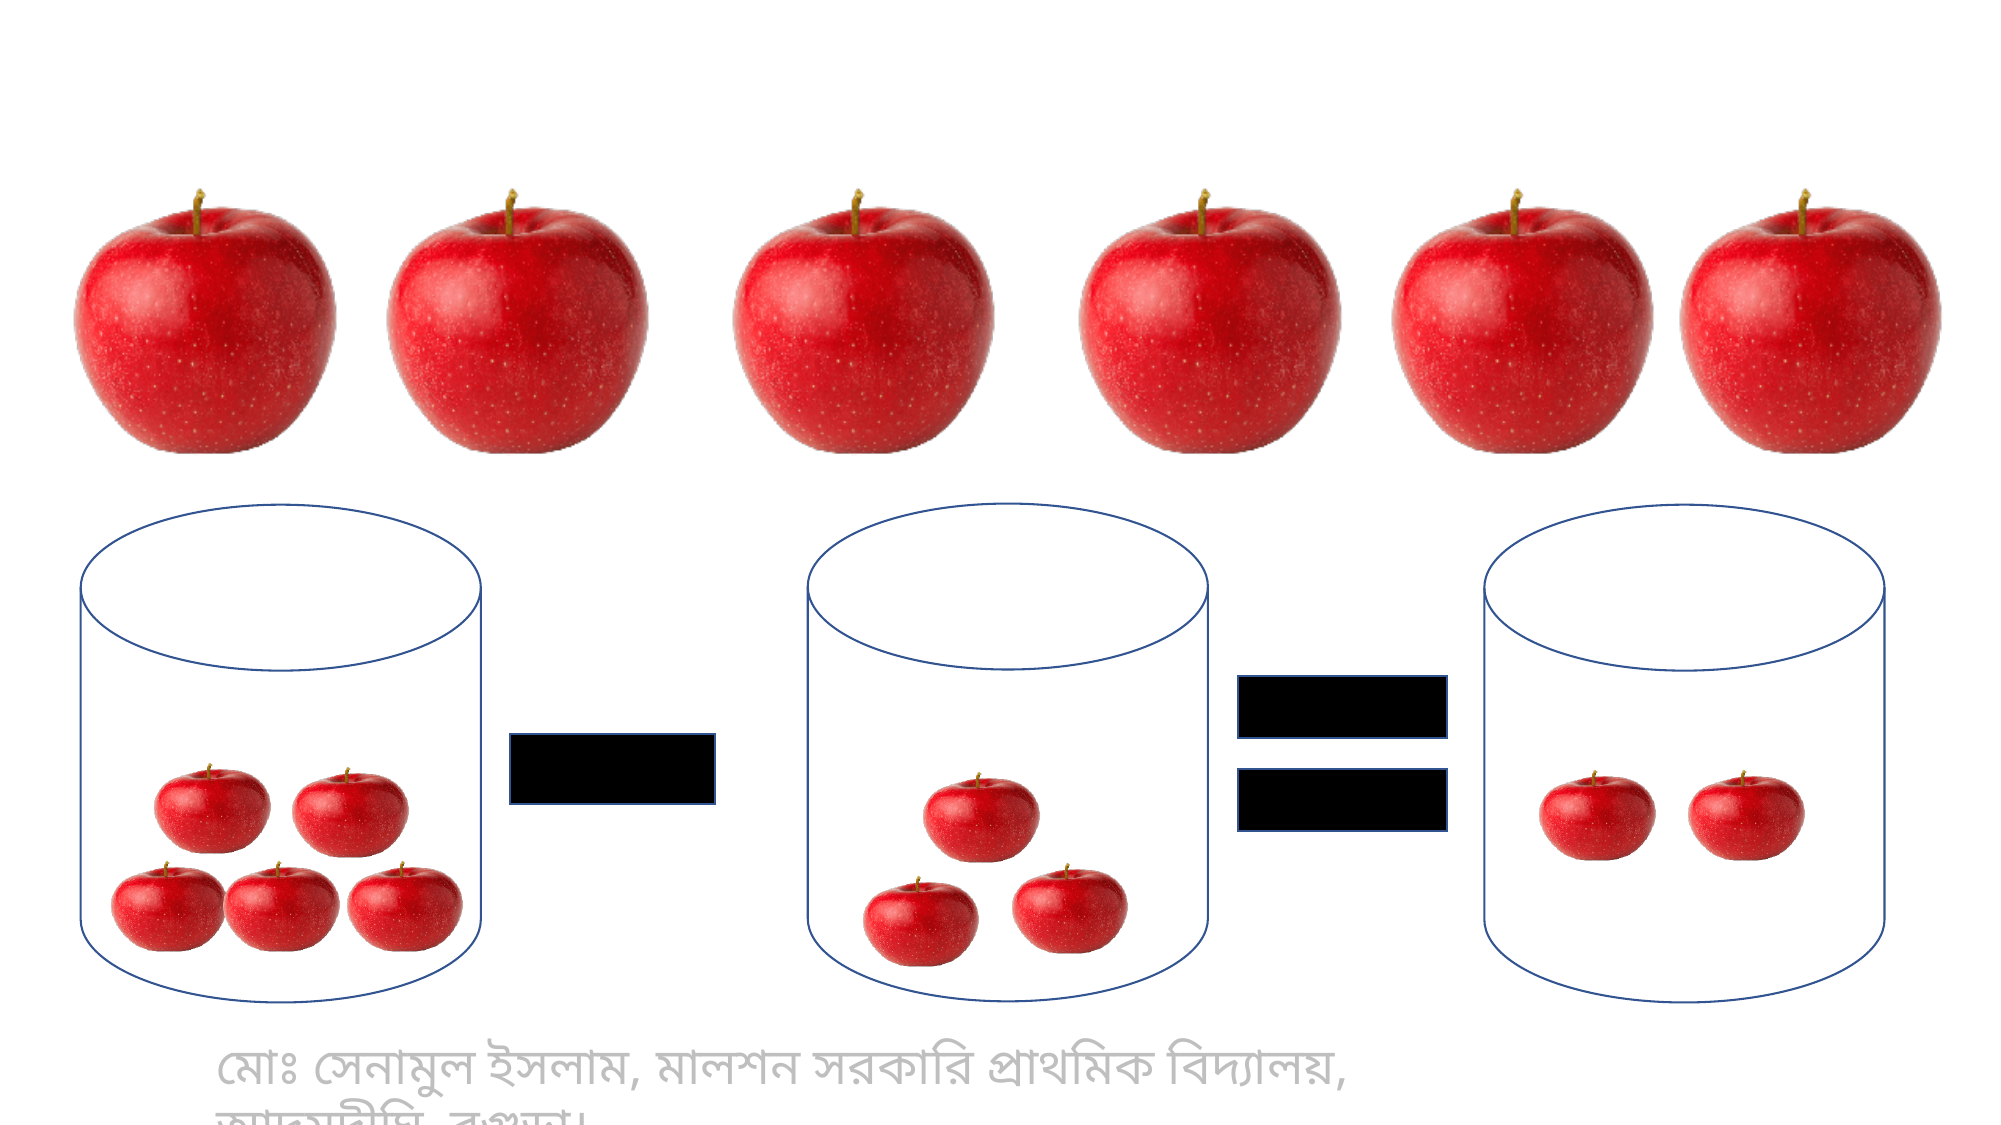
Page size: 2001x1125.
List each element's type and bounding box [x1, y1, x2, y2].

picture [46, 115, 672, 504]
picture [705, 115, 1019, 504]
text_box [1237, 768, 1448, 832]
text_box [509, 733, 716, 805]
text_box [1484, 504, 1885, 1003]
text_box [1237, 675, 1448, 739]
text_box [80, 504, 481, 1003]
picture [1051, 115, 1965, 504]
text_box [807, 503, 1208, 1002]
